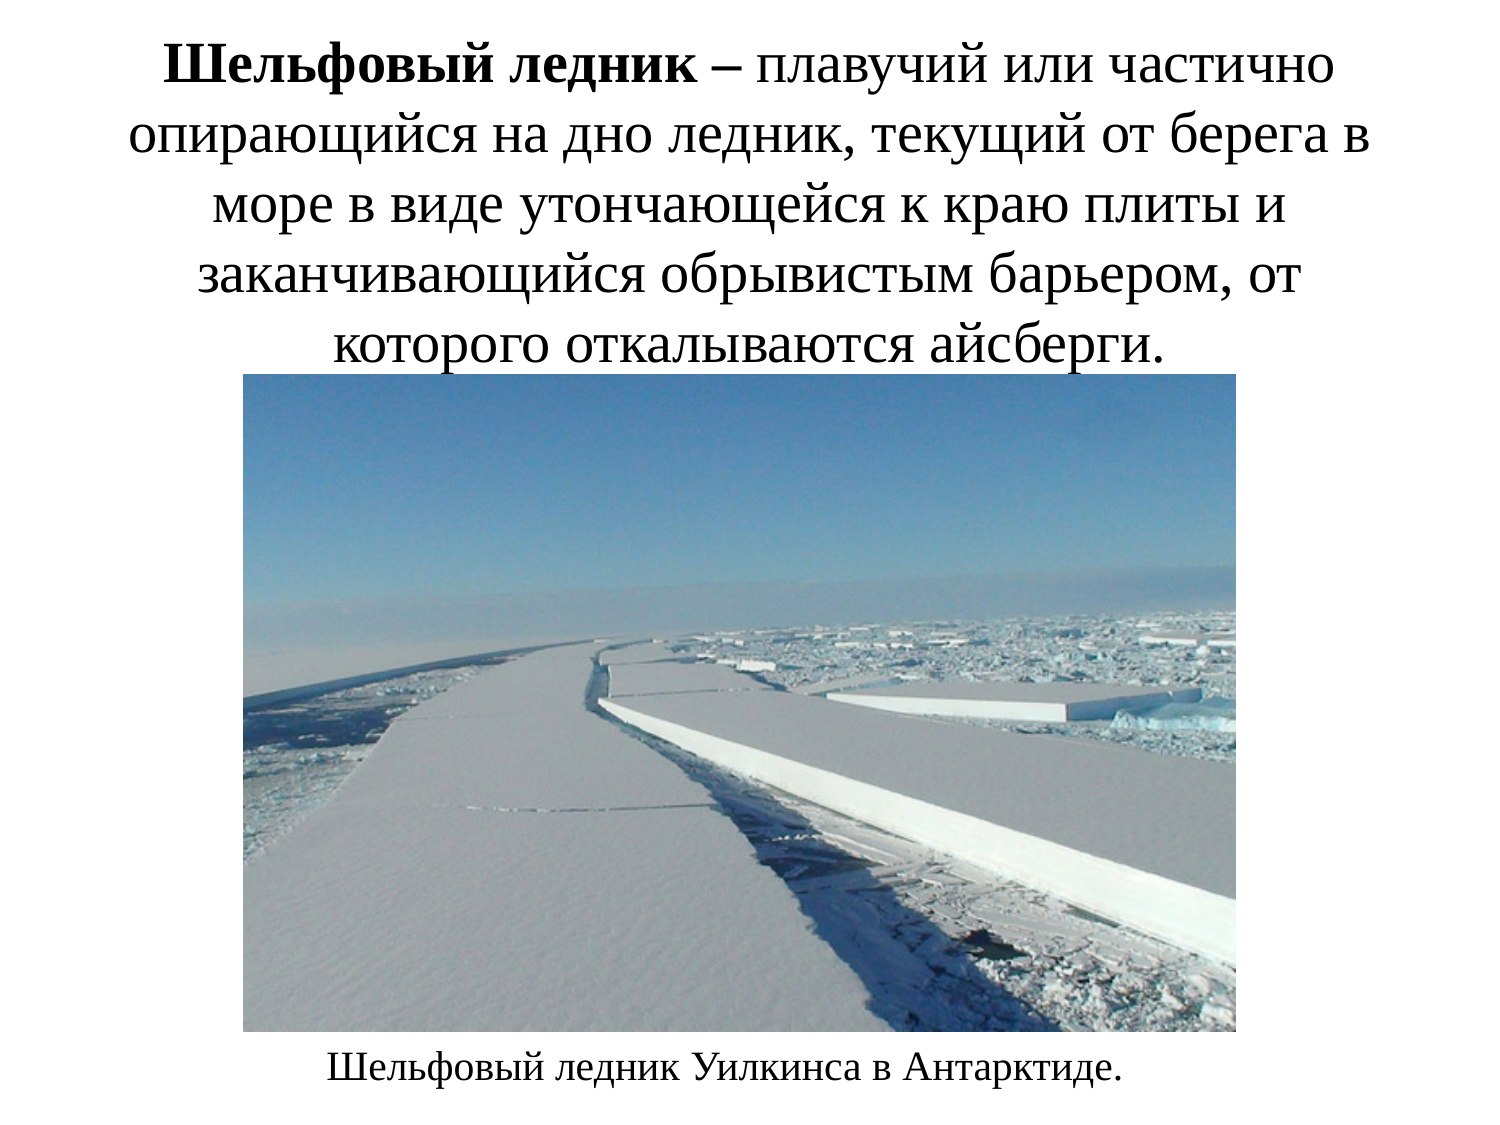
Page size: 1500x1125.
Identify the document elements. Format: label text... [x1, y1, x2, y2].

picture [243, 374, 1237, 1032]
text_box Шельфовый ледник Уилкинса в Антарктиде. [311, 1041, 1150, 1097]
title Шельфовый ледник – плавучий или частично опирающийся на дно ледник, текущий от берега в море в виде утончающейся к краю плиты и заканчивающийся обрывистым барьером, от которого откалываются айсберги. [75, 35, 1425, 223]
